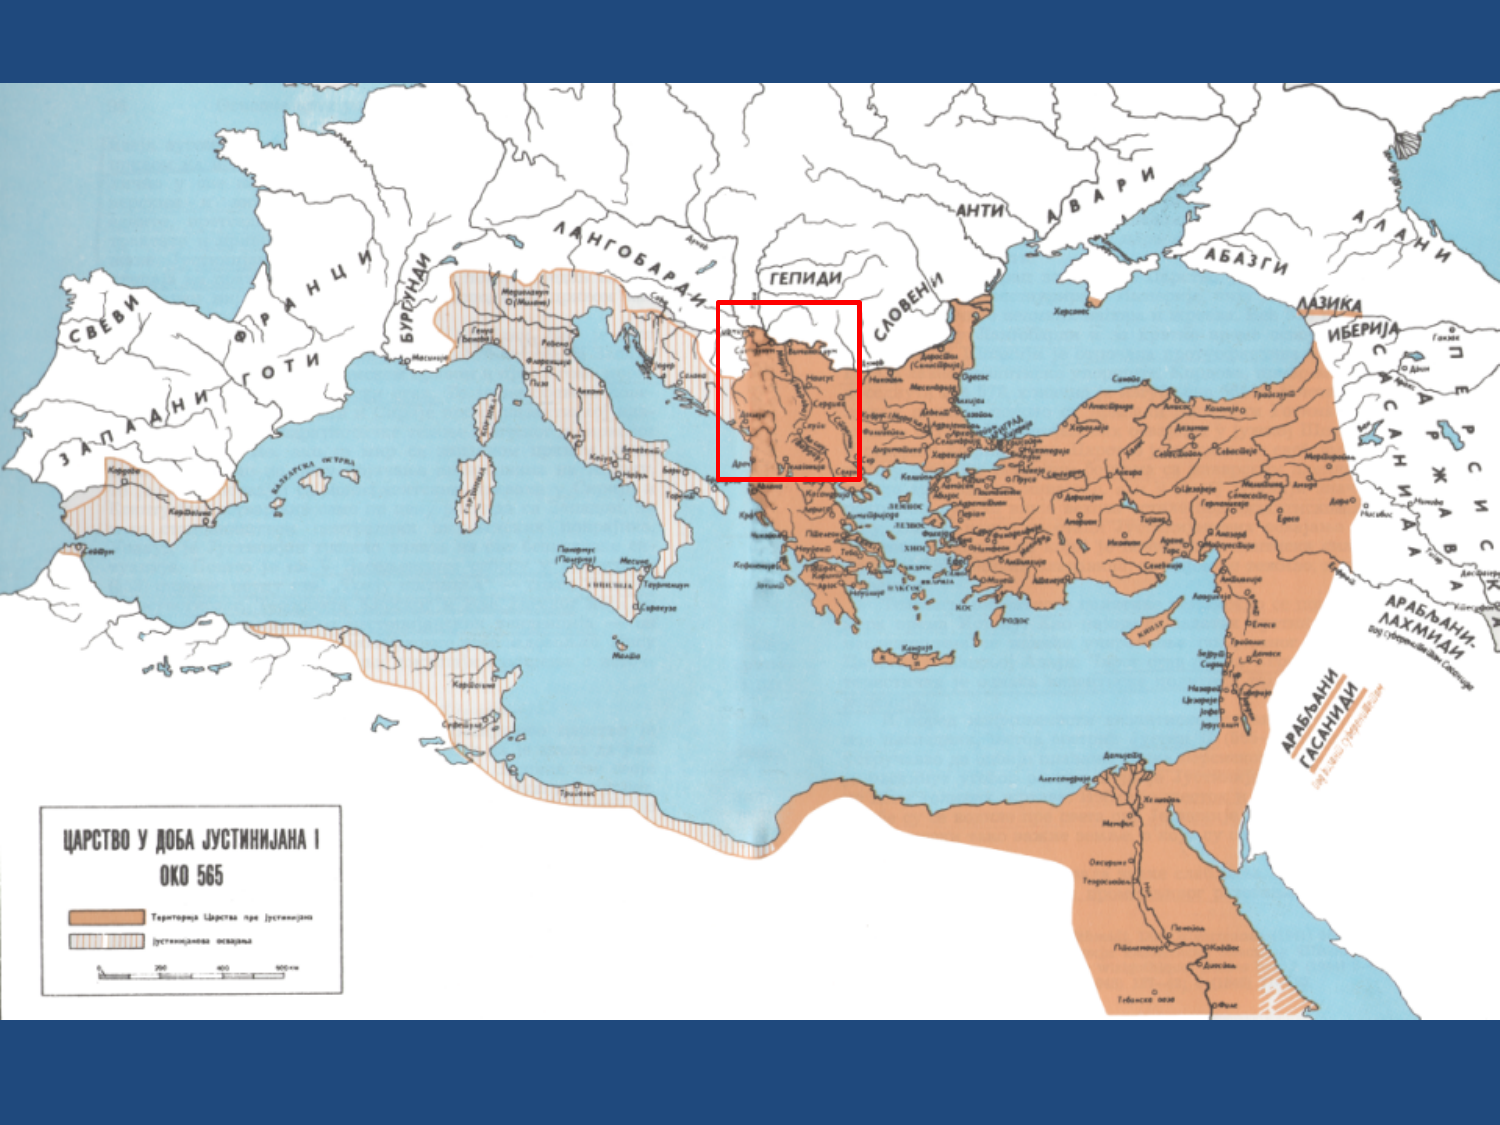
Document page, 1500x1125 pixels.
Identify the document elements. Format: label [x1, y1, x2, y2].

list [0, 83, 1500, 1020]
